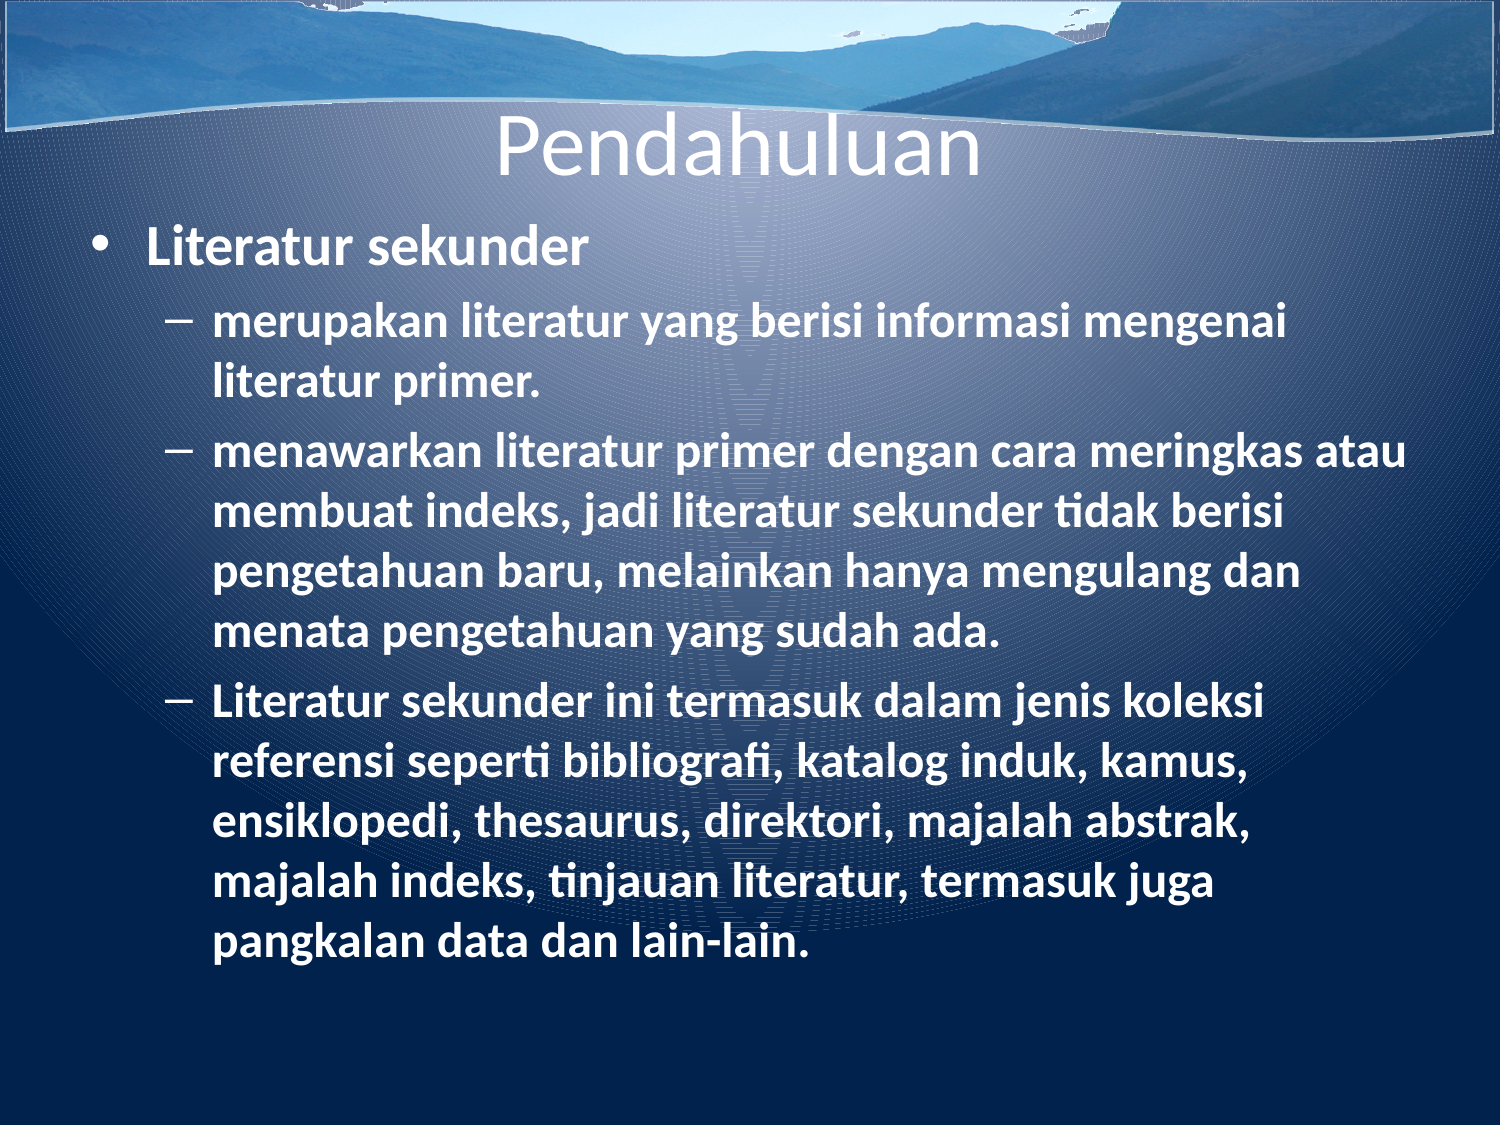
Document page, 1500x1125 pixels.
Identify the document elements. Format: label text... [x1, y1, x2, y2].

picture [0, 0, 1500, 569]
list Literatur sekunder merupakan literatur yang berisi informasi mengenai literatur primer. menawarkan literatur primer dengan cara meringkas atau membuat indeks, jadi literatur sekunder tidak berisi pengetahuan baru, melainkan hanya mengulang dan menata pengetahuan yang sudah ada. Literatur sekunder ini termasuk dalam jenis koleksi referensi seperti bibliografi, katalog induk, kamus, ensiklopedi, thesaurus, direktori, majalah abstrak, majalah indeks, tinjauan literatur, termasuk juga pangkalan data dan lain-lain. [74, 577, 1426, 1125]
